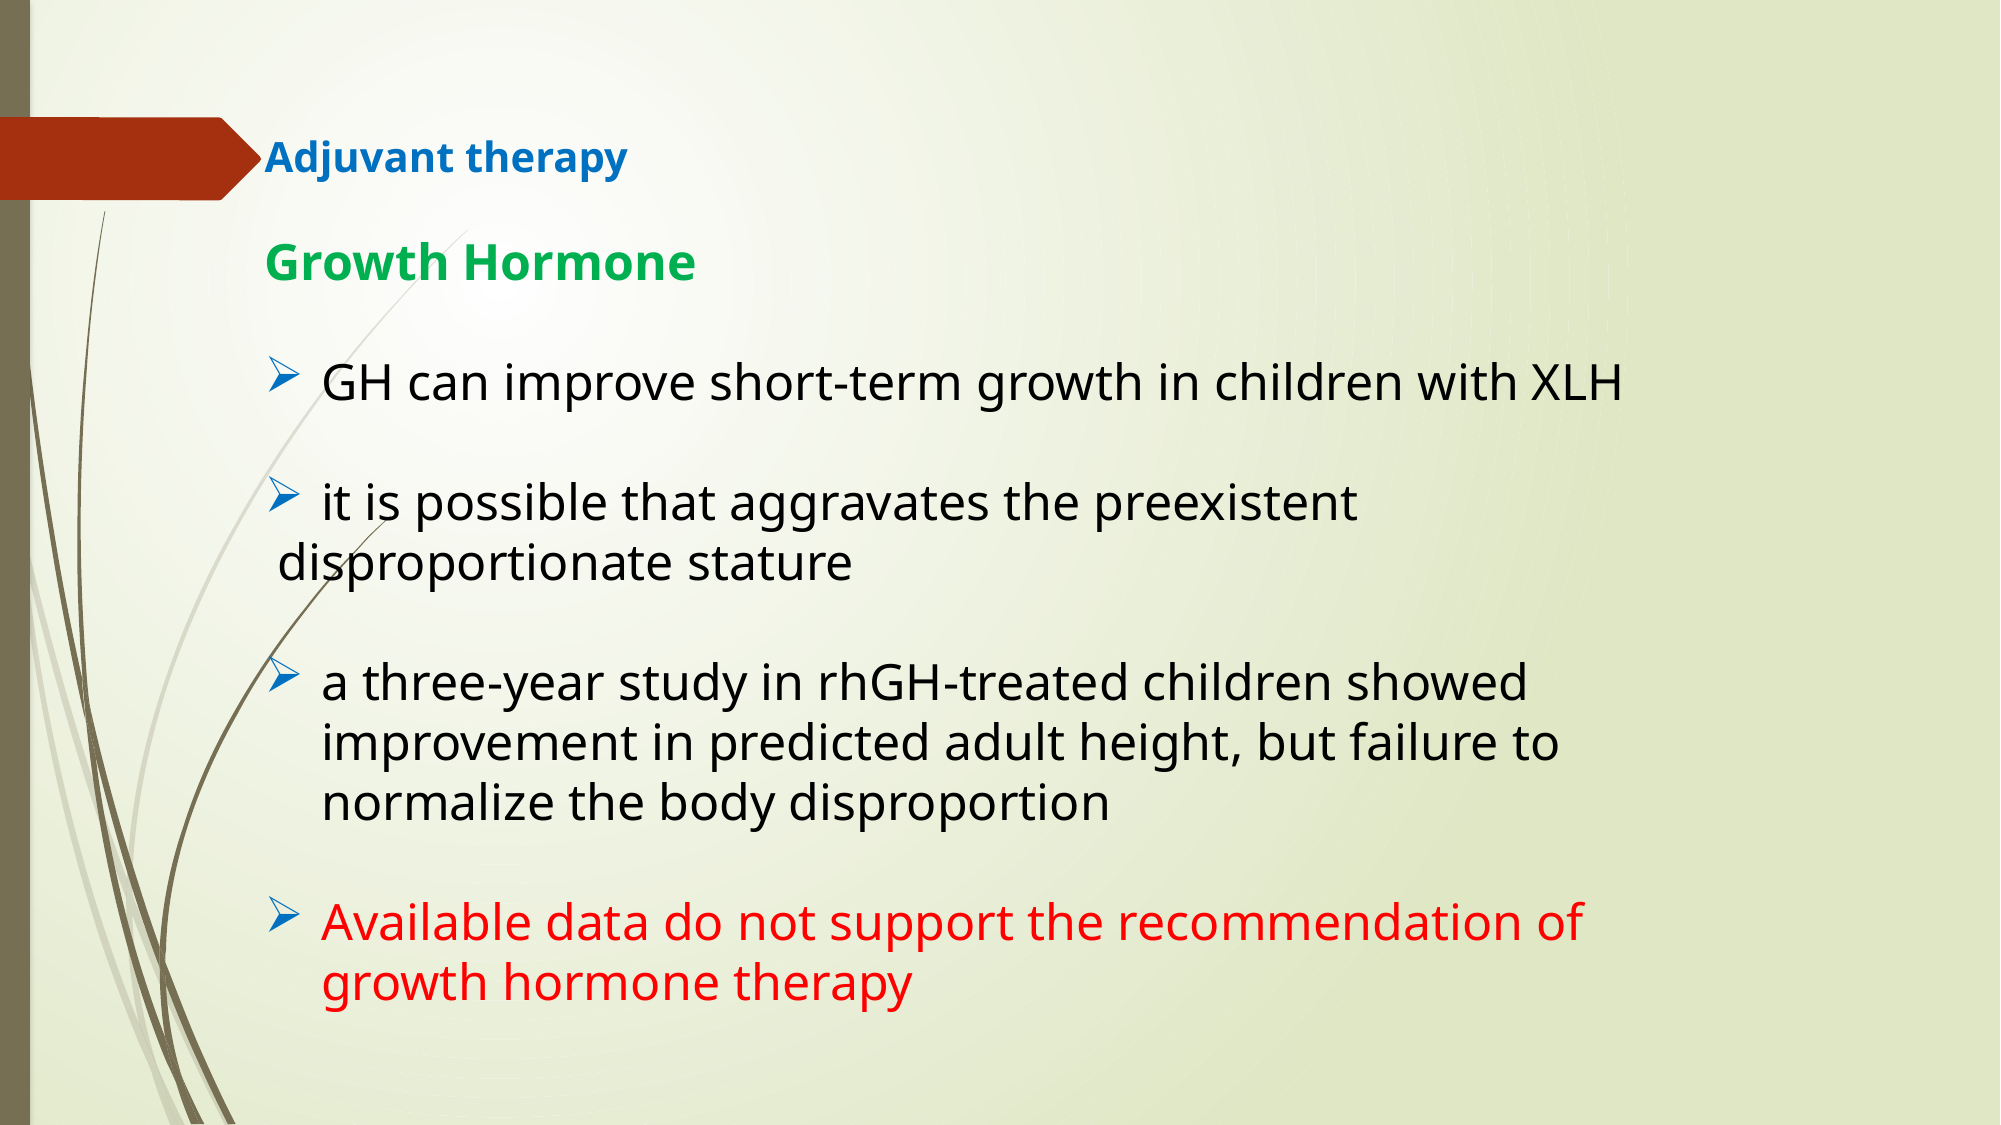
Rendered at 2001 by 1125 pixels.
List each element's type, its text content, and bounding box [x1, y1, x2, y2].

text_box Adjuvant therapy Growth Hormone GH can improve short-term growth in children with XLH it is possible that aggravates the preexistent disproportionate stature a three-year study in rhGH-treated children showed improvement in predicted adult height, but failure to normalize the body disproportion Available data do not support the recommendation of growth hormone therapy [249, 23, 1750, 1109]
